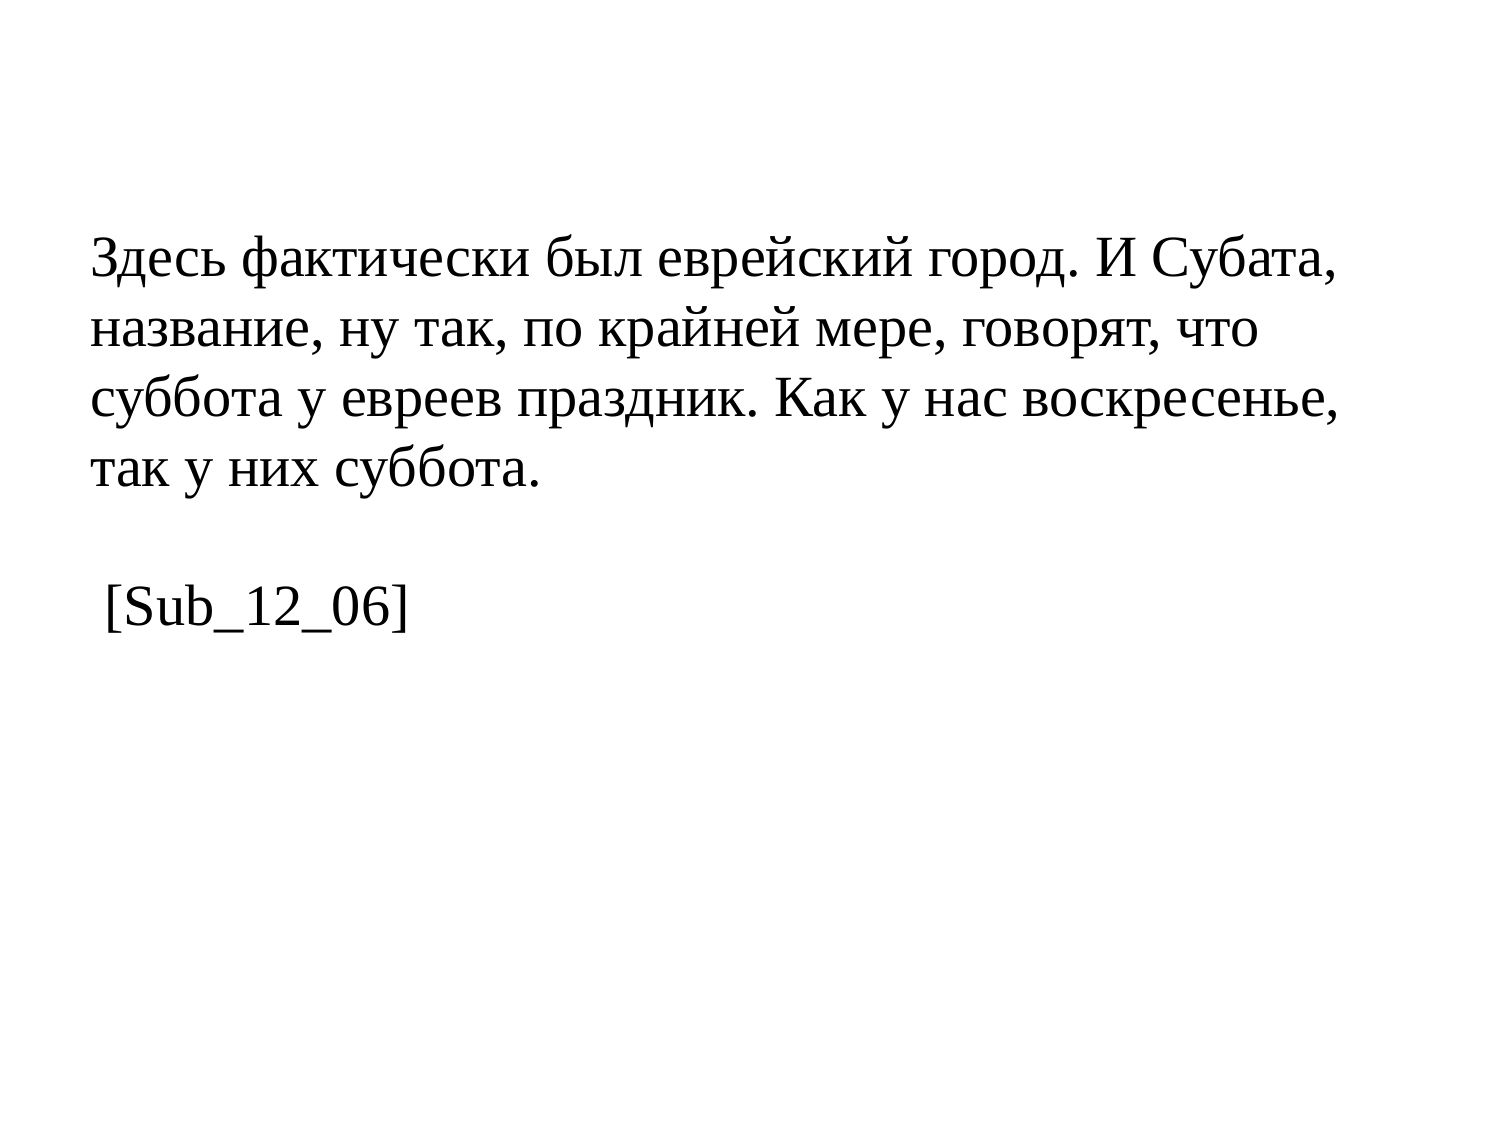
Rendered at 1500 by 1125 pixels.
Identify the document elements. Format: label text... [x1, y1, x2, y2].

title Здесь фактически был еврейский город. И Субата, название, ну так, по крайней мере, говорят, что суббота у евреев праздник. Как у нас воскресенье, так у них суббота. [Sub_12_06] [75, 45, 1425, 811]
